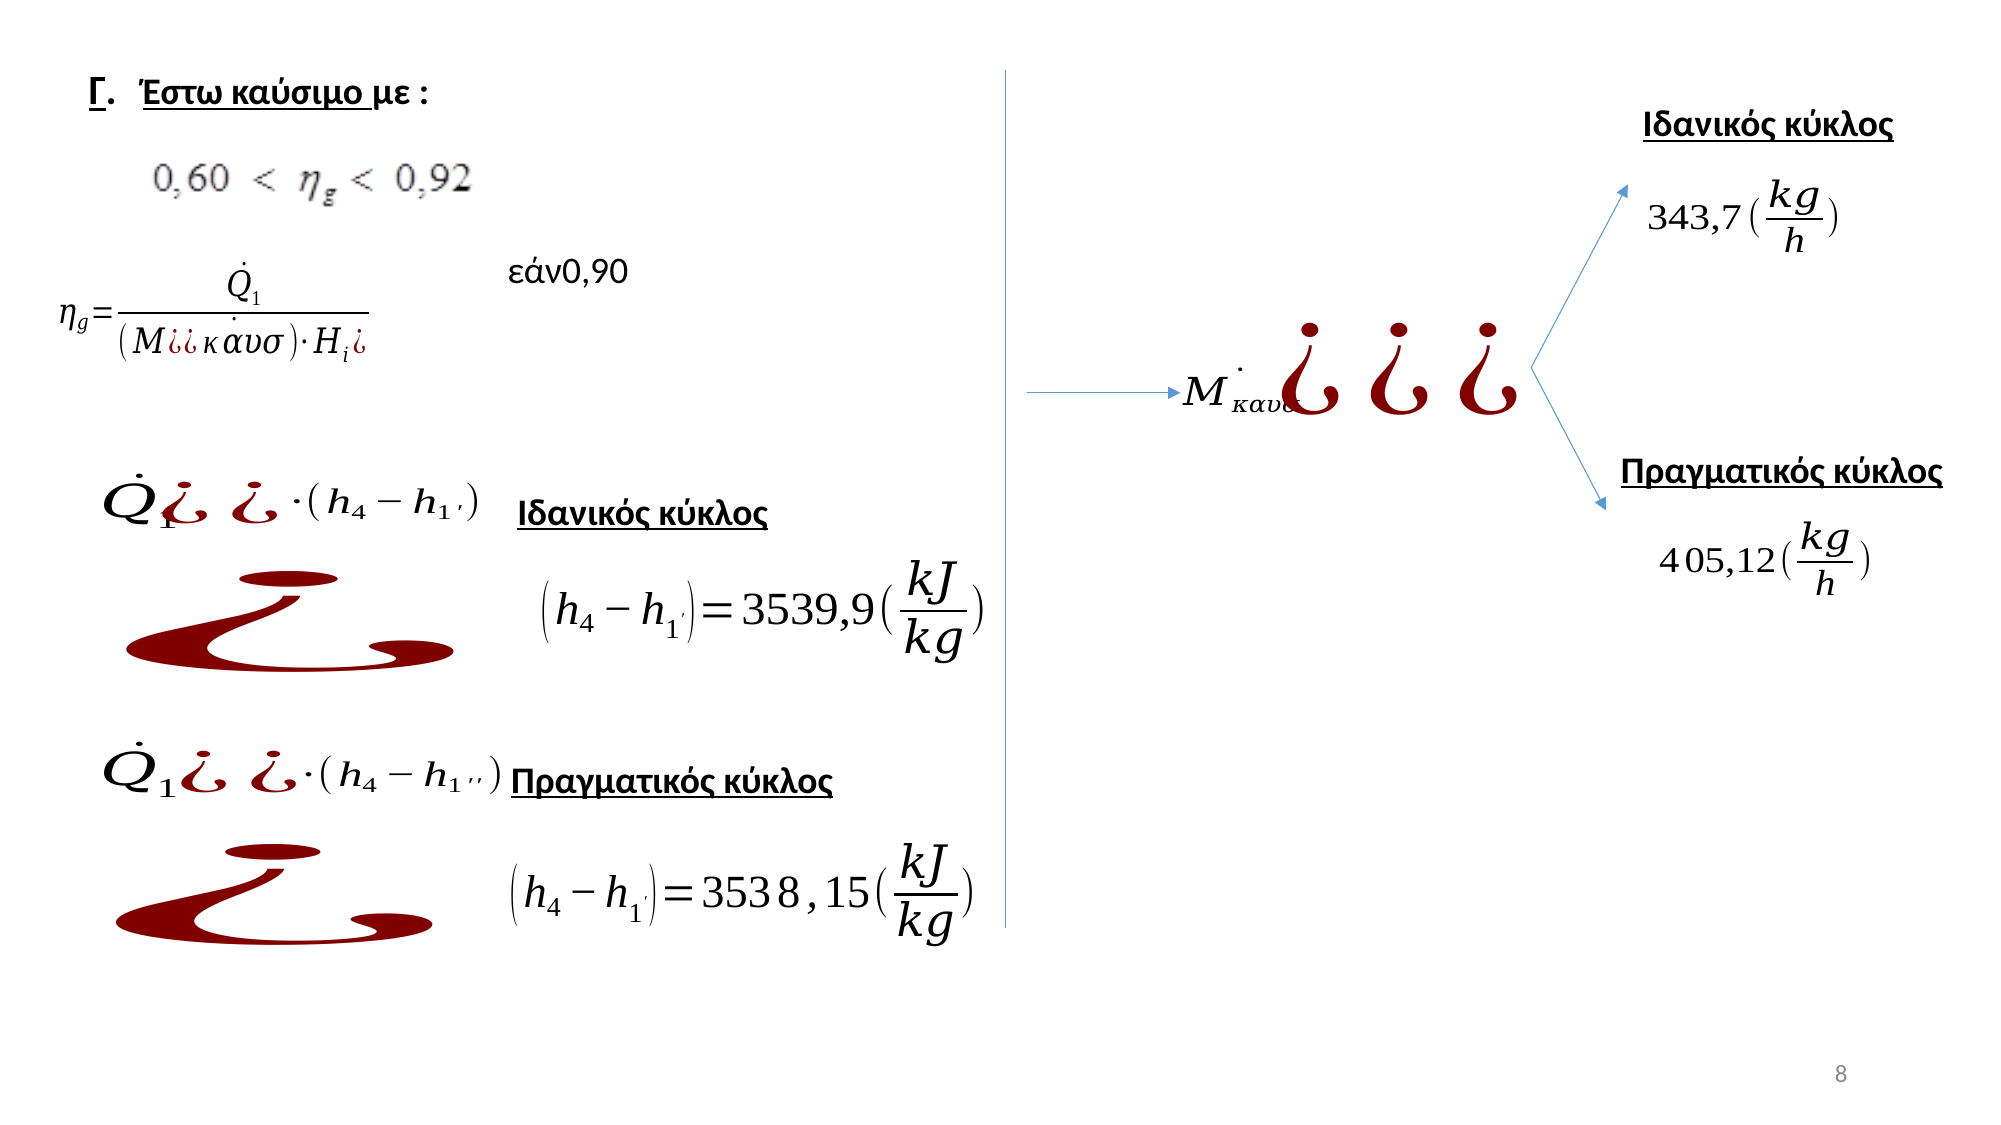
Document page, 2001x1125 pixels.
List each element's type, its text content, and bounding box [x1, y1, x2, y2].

text_box Πραγματικός κύκλος [1606, 438, 1978, 499]
text_box Ιδανικός κύκλος [1627, 92, 1956, 152]
text_box Πραγματικός κύκλος [496, 748, 868, 809]
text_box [1531, 184, 1628, 368]
text_box Ιδανικός κύκλος [502, 480, 831, 540]
picture [148, 152, 481, 217]
slide_number 8 [1412, 1042, 1863, 1103]
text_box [1531, 367, 1606, 511]
